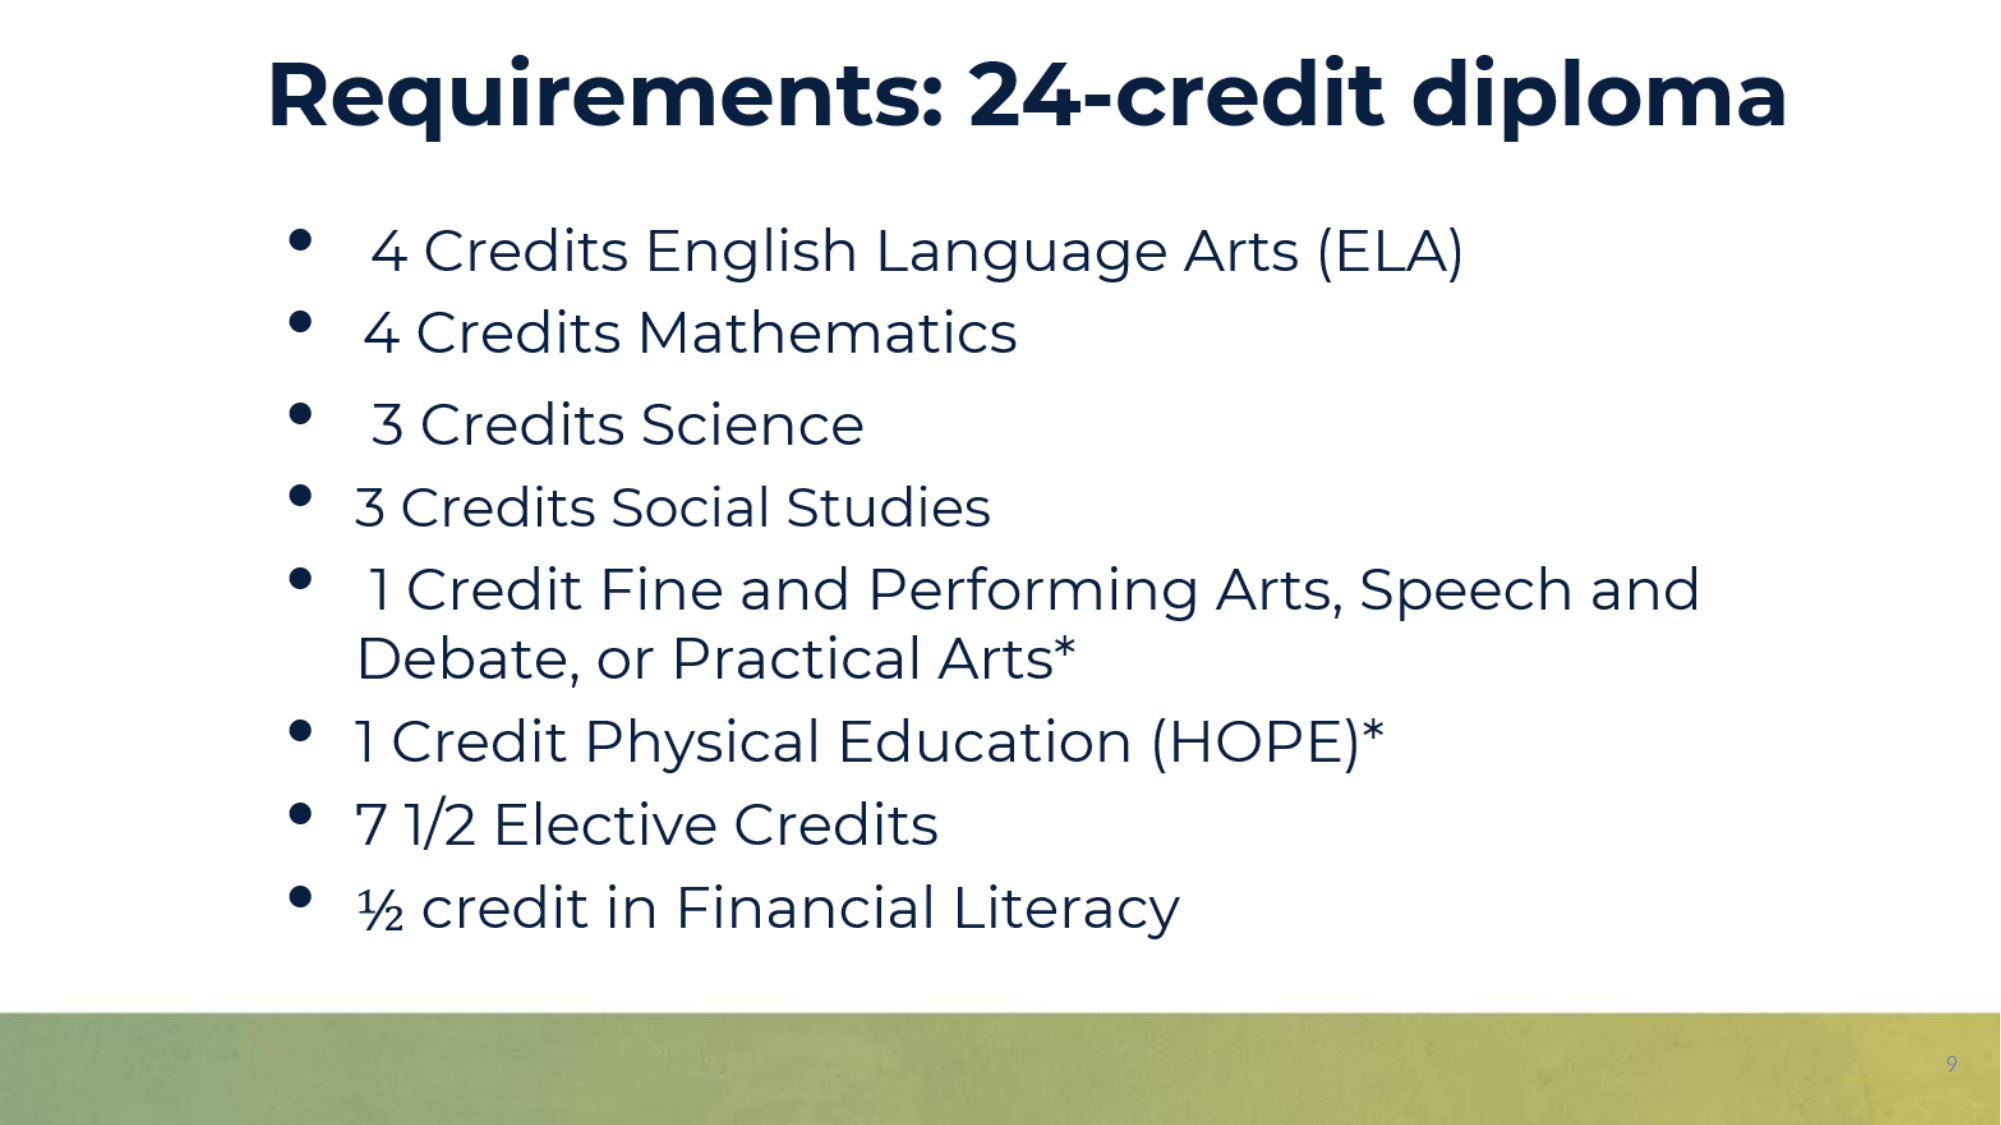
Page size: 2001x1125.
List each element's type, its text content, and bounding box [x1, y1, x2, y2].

slide_number 9 [1853, 1019, 1974, 1106]
picture [0, 0, 2001, 1125]
